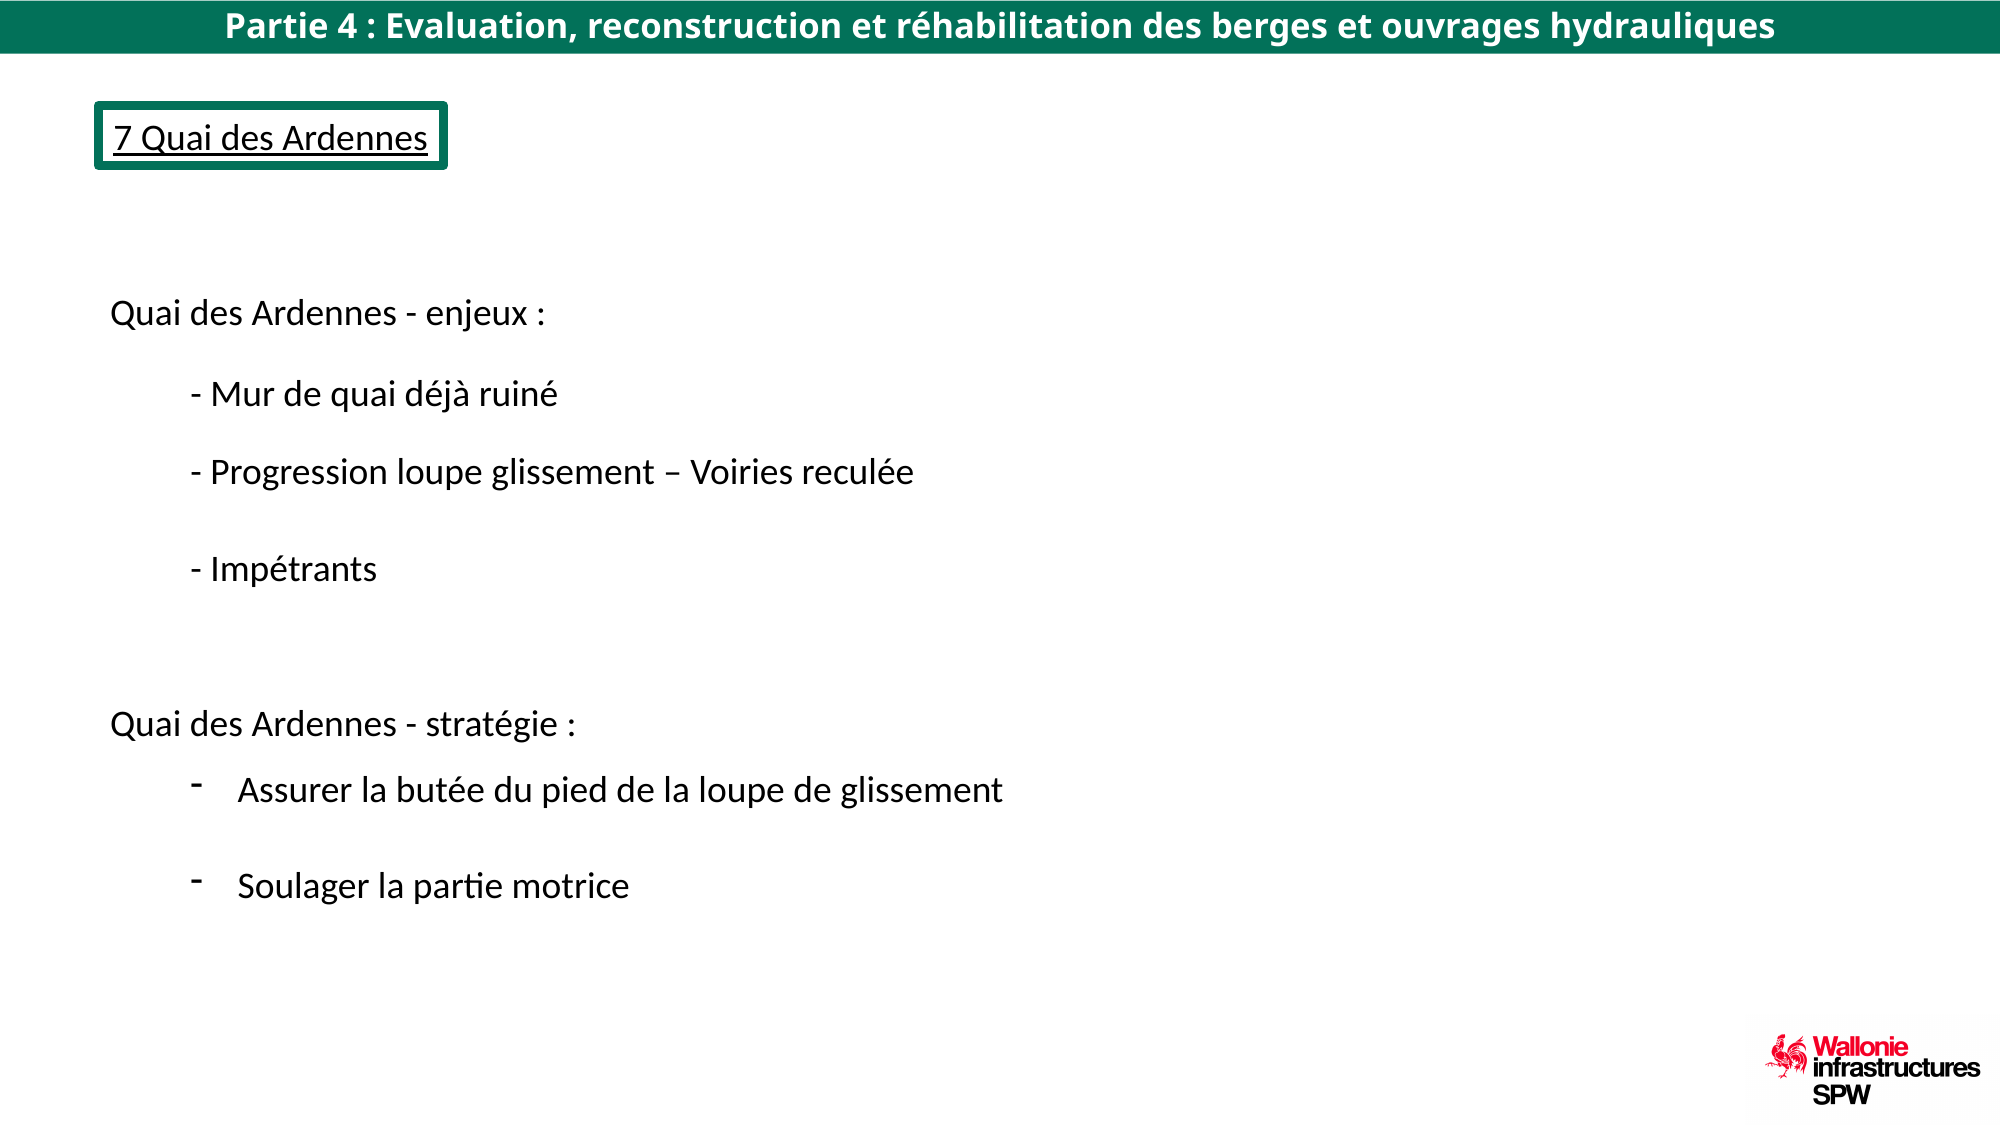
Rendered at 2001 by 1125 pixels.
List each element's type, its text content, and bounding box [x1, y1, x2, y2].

text_box Assurer la butée du pied de la loupe de glissement [175, 757, 1320, 818]
text_box Quai des Ardennes - enjeux : [95, 280, 1239, 341]
text_box - Impétrants [175, 536, 1320, 596]
text_box - Mur de quai déjà ruiné [175, 361, 1320, 422]
text_box 7 Quai des Ardennes [98, 105, 444, 166]
title Partie 4 : Evaluation, reconstruction et réhabilitation des berges et ouvrages hydrauliques [0, 0, 2000, 54]
text_box - Progression loupe glissement – Voiries reculée [175, 439, 1320, 500]
picture [1745, 1014, 2001, 1125]
text_box Soulager la partie motrice [175, 853, 1320, 914]
text_box Quai des Ardennes - stratégie : [95, 691, 1239, 752]
